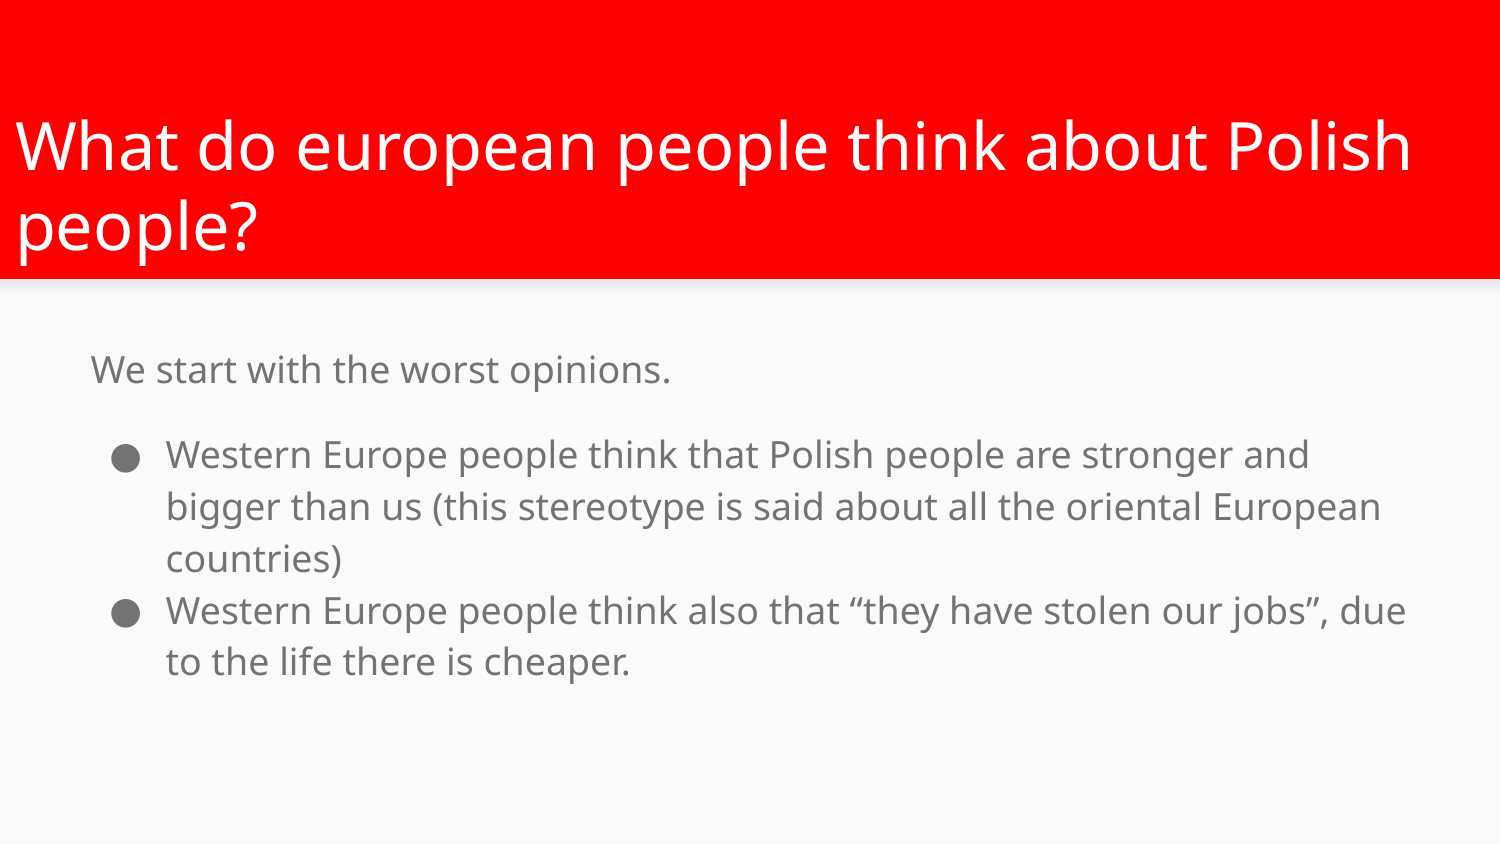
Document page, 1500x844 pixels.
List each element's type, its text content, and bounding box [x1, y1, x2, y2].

title What do european people think about Polish people? [0, 0, 1500, 279]
list We start with the worst opinions. Western Europe people think that Polish people are stronger and bigger than us (this stereotype is said about all the oriental European countries) Western Europe people think also that “they have stolen our jobs”, due to the life there is cheaper. [75, 324, 1425, 770]
